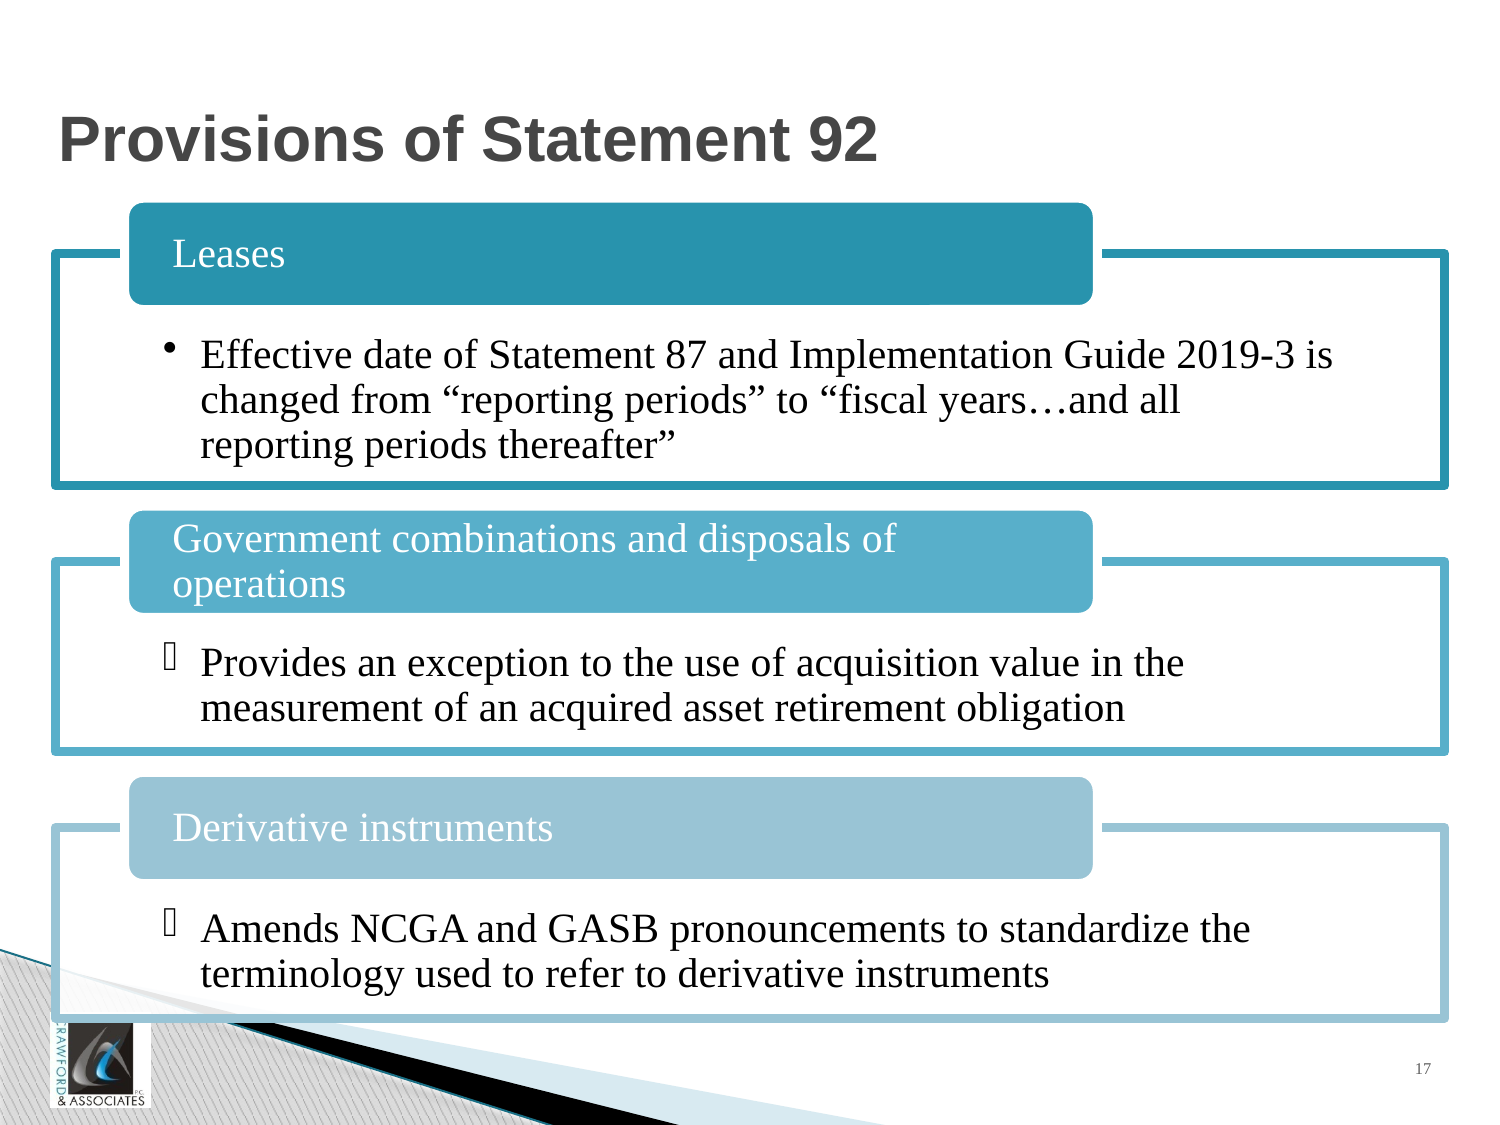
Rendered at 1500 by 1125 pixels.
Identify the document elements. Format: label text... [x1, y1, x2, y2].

picture [50, 1012, 151, 1108]
slide_number 17 [1345, 1042, 1500, 1093]
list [54, 197, 1445, 1019]
title Provisions of Statement 92 [43, 61, 1434, 210]
